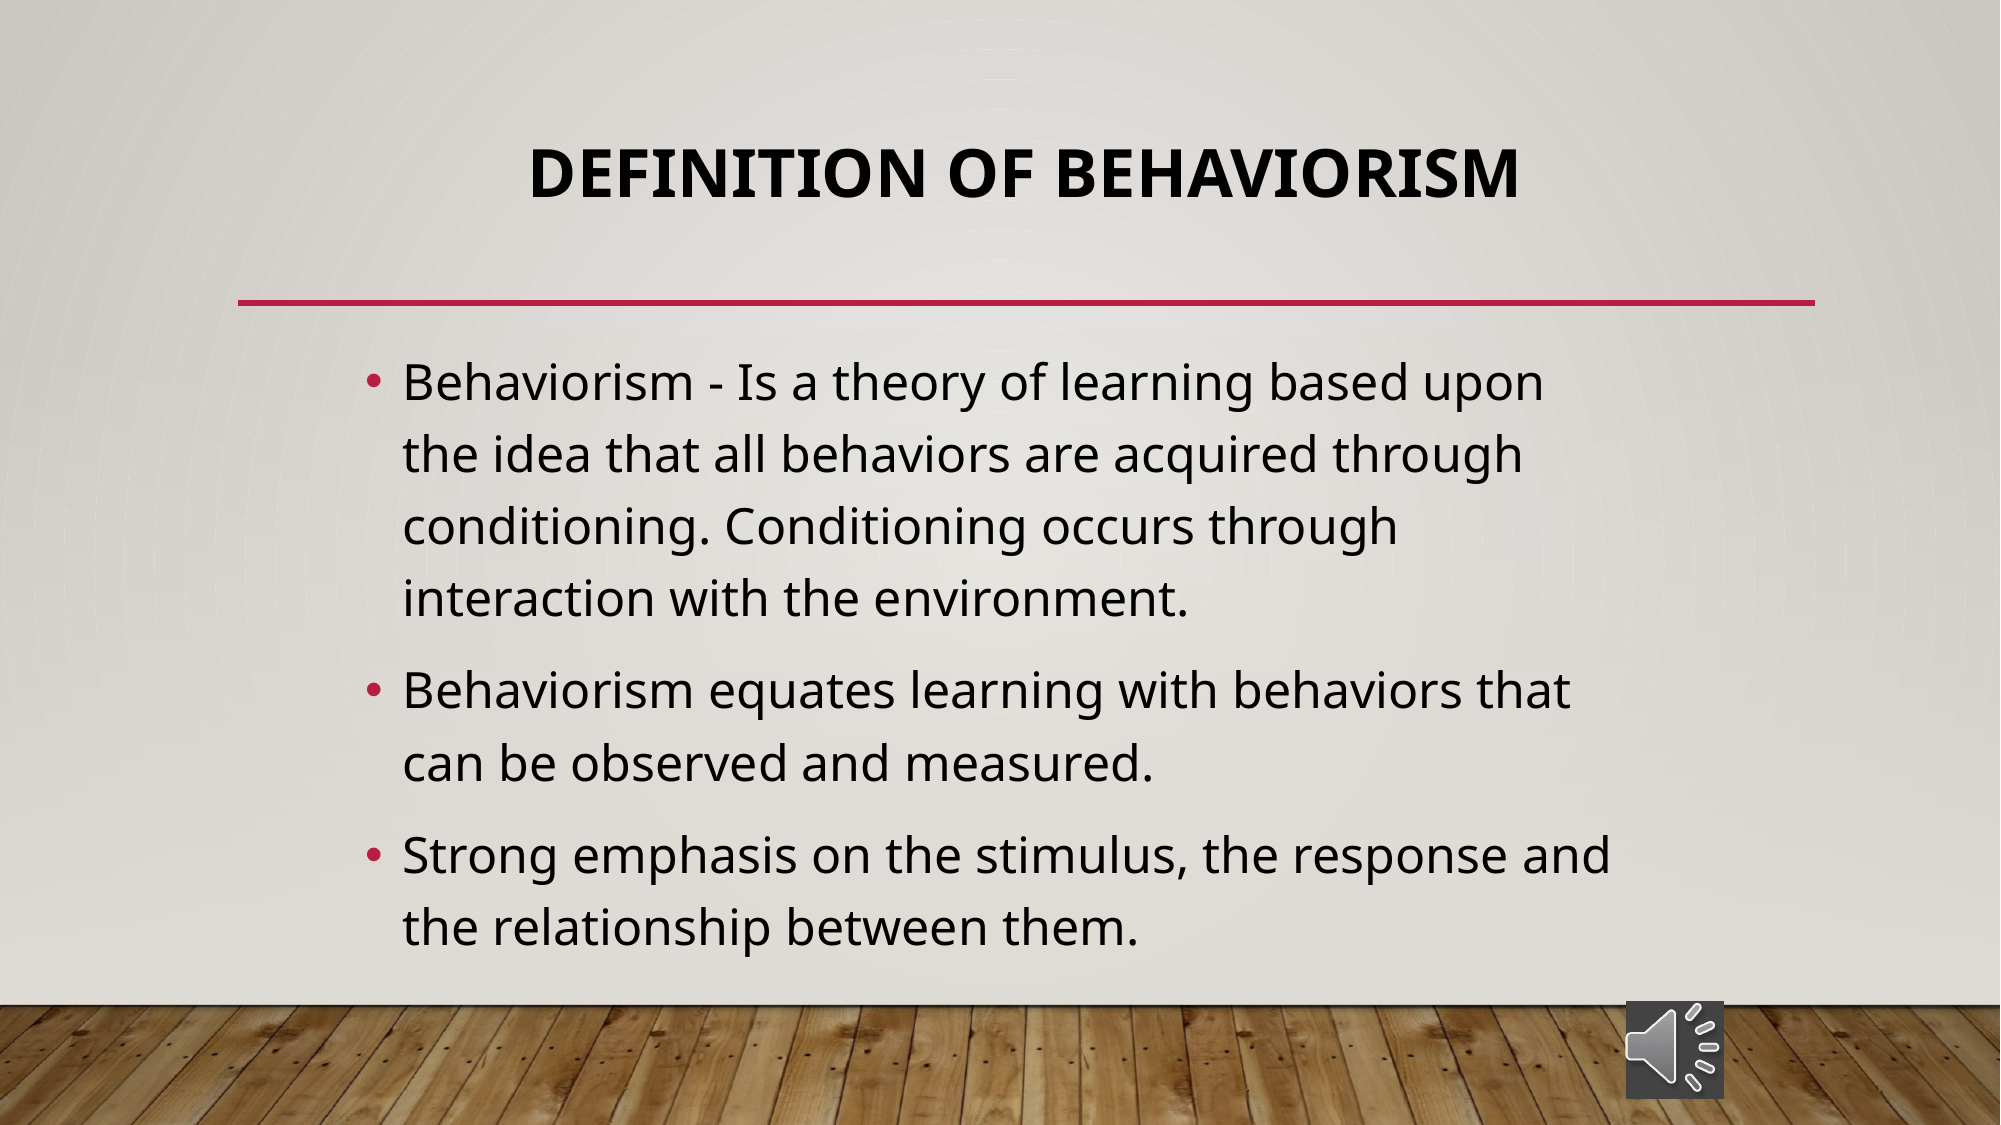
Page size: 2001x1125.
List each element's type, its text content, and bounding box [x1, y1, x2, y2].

list Behaviorism - Is a theory of learning based upon the idea that all behaviors are acquired through conditioning. Conditioning occurs through interaction with the environment. Behaviorism equates learning with behaviors that can be observed and measured. Strong emphasis on the stimulus, the response and the relationship between them. [350, 330, 1638, 1050]
picture [0, 999, 2000, 1125]
title Definition of Behaviorism [238, 131, 1814, 305]
